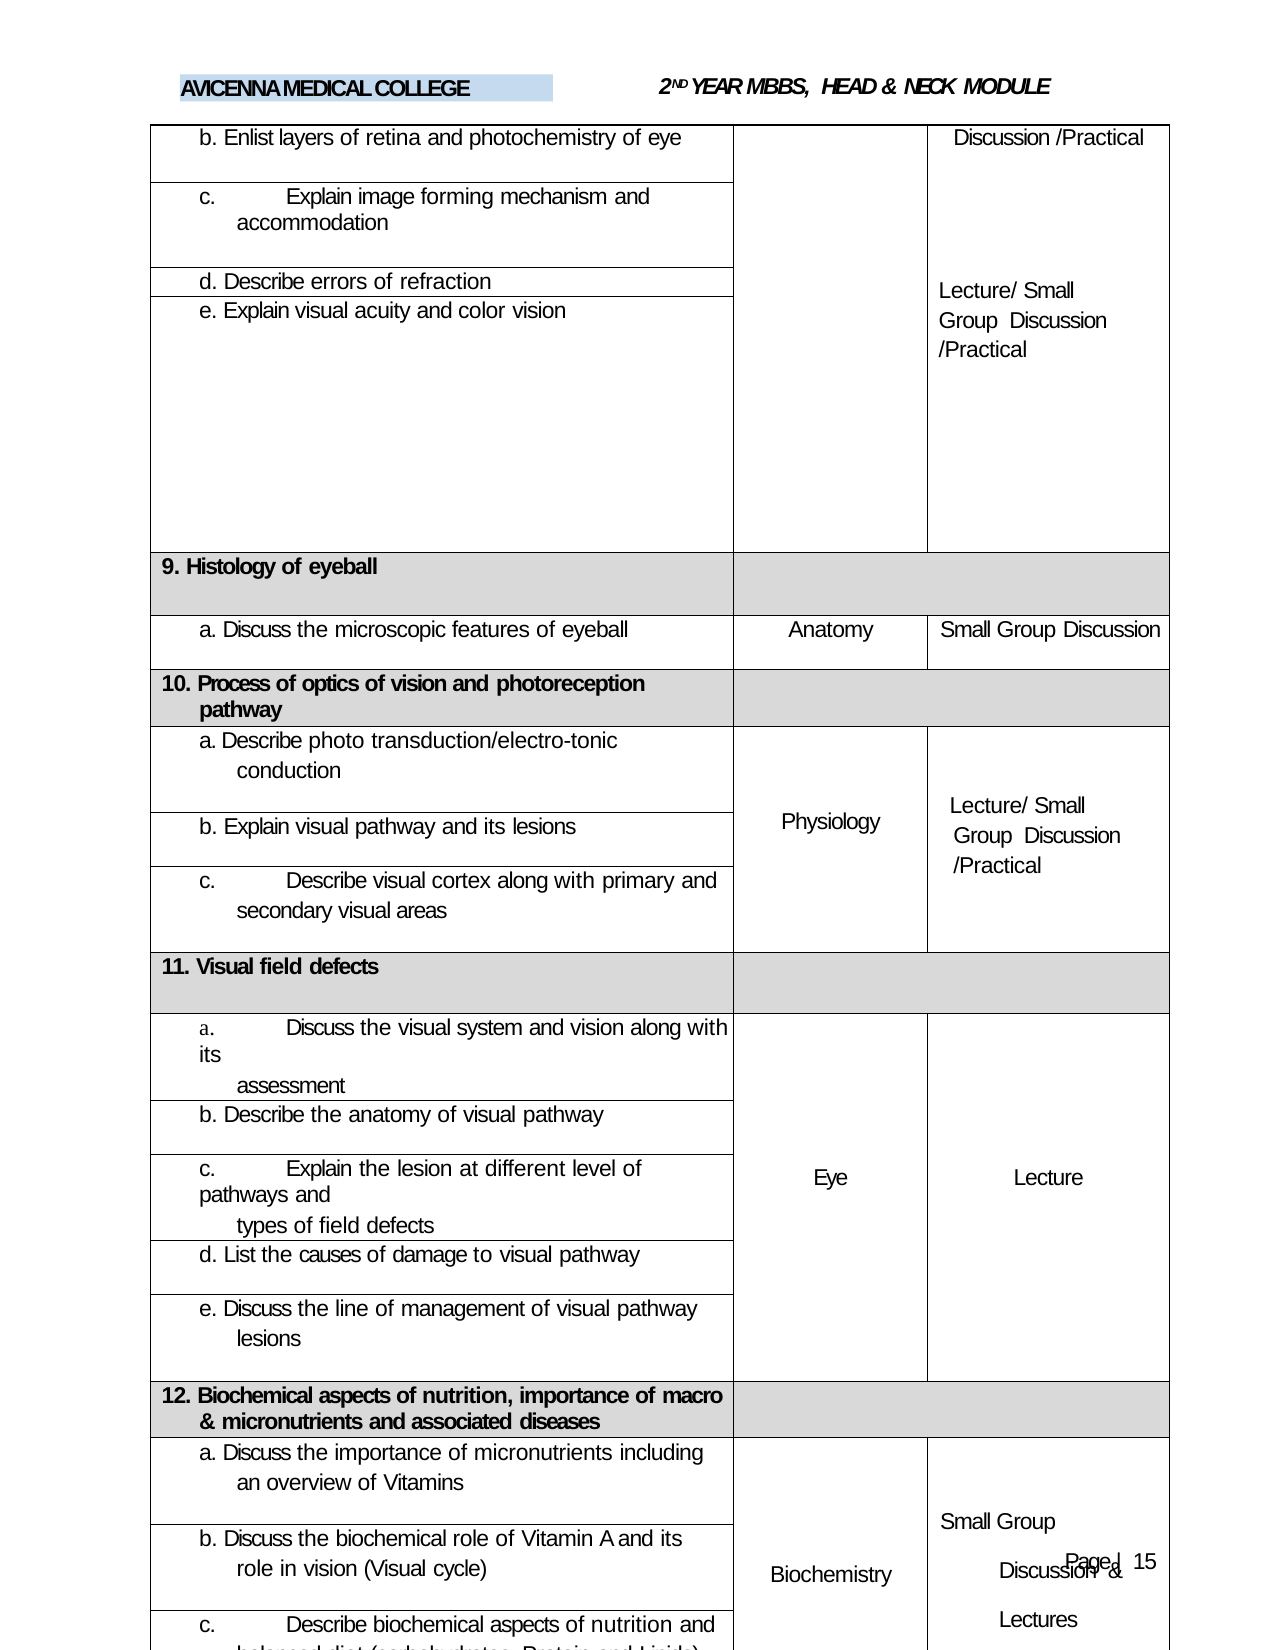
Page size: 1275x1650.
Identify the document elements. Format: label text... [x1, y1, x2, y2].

table_cell c. Explain the lesion at different level of pathways and types of field defects [151, 1155, 733, 1240]
table_cell c. Describe visual cortex along with primary and secondary visual areas [151, 867, 733, 952]
table_cell a. Discuss the visual system and vision along with its assessment [151, 1014, 733, 1100]
table_header Discussion /Practical Lecture/ Small Group Discussion /Practical [928, 126, 1169, 552]
table_cell [734, 953, 1169, 1013]
table_cell Small Group Discussion [928, 616, 1169, 669]
table_cell a. Describe photo transduction/electro-tonic conduction [151, 727, 733, 812]
text_box 2ND YEAR MBBS, HEAD & NECK MODULE [657, 69, 1160, 100]
table_cell 12. Biochemical aspects of nutrition, importance of macro & micronutrients and associated diseases [151, 1382, 733, 1437]
table_cell Eye [734, 1014, 927, 1381]
table_cell e. Discuss the line of management of visual pathway lesions [151, 1295, 733, 1381]
text_box AVICENNA MEDICAL COLLEGE [179, 74, 553, 102]
table_cell Anatomy [734, 616, 927, 669]
table_cell c. Explain image forming mechanism and accommodation [151, 183, 733, 267]
table_cell 11. Visual field defects [151, 953, 733, 1013]
table_cell [734, 1382, 1169, 1437]
table_cell c. Describe biochemical aspects of nutrition and balanced diet (carbohydrates, Protein and Lipids) [151, 1611, 733, 1650]
table_cell b. Explain visual pathway and its lesions [151, 813, 733, 866]
table_cell 9. Histology of eyeball [151, 553, 733, 615]
table_cell a. Discuss the microscopic features of eyeball [151, 616, 733, 669]
table_cell [734, 553, 1169, 615]
table_cell [734, 670, 1169, 726]
table_cell b. Describe the anatomy of visual pathway [151, 1101, 733, 1154]
table_header b. Enlist layers of retina and photochemistry of eye [151, 126, 733, 182]
table_cell e. Explain visual acuity and color vision [151, 297, 733, 552]
table_cell b. Discuss the biochemical role of Vitamin A and its role in vision (Visual cycle) [151, 1525, 733, 1610]
table_cell Lecture [928, 1014, 1169, 1381]
table_cell d. Describe errors of refraction [151, 268, 733, 296]
table_header [734, 126, 927, 552]
table_cell Biochemistry [734, 1438, 927, 1650]
table_cell Small Group Discussion & Lectures [928, 1438, 1169, 1650]
table_cell Physiology [734, 727, 927, 952]
table_cell d. List the causes of damage to visual pathway [151, 1241, 733, 1294]
table_cell 10. Process of optics of vision and photoreception pathway [151, 670, 733, 726]
table_cell Lecture/ Small Group Discussion /Practical [928, 727, 1169, 952]
table_cell a. Discuss the importance of micronutrients including an overview of Vitamins [151, 1438, 733, 1524]
